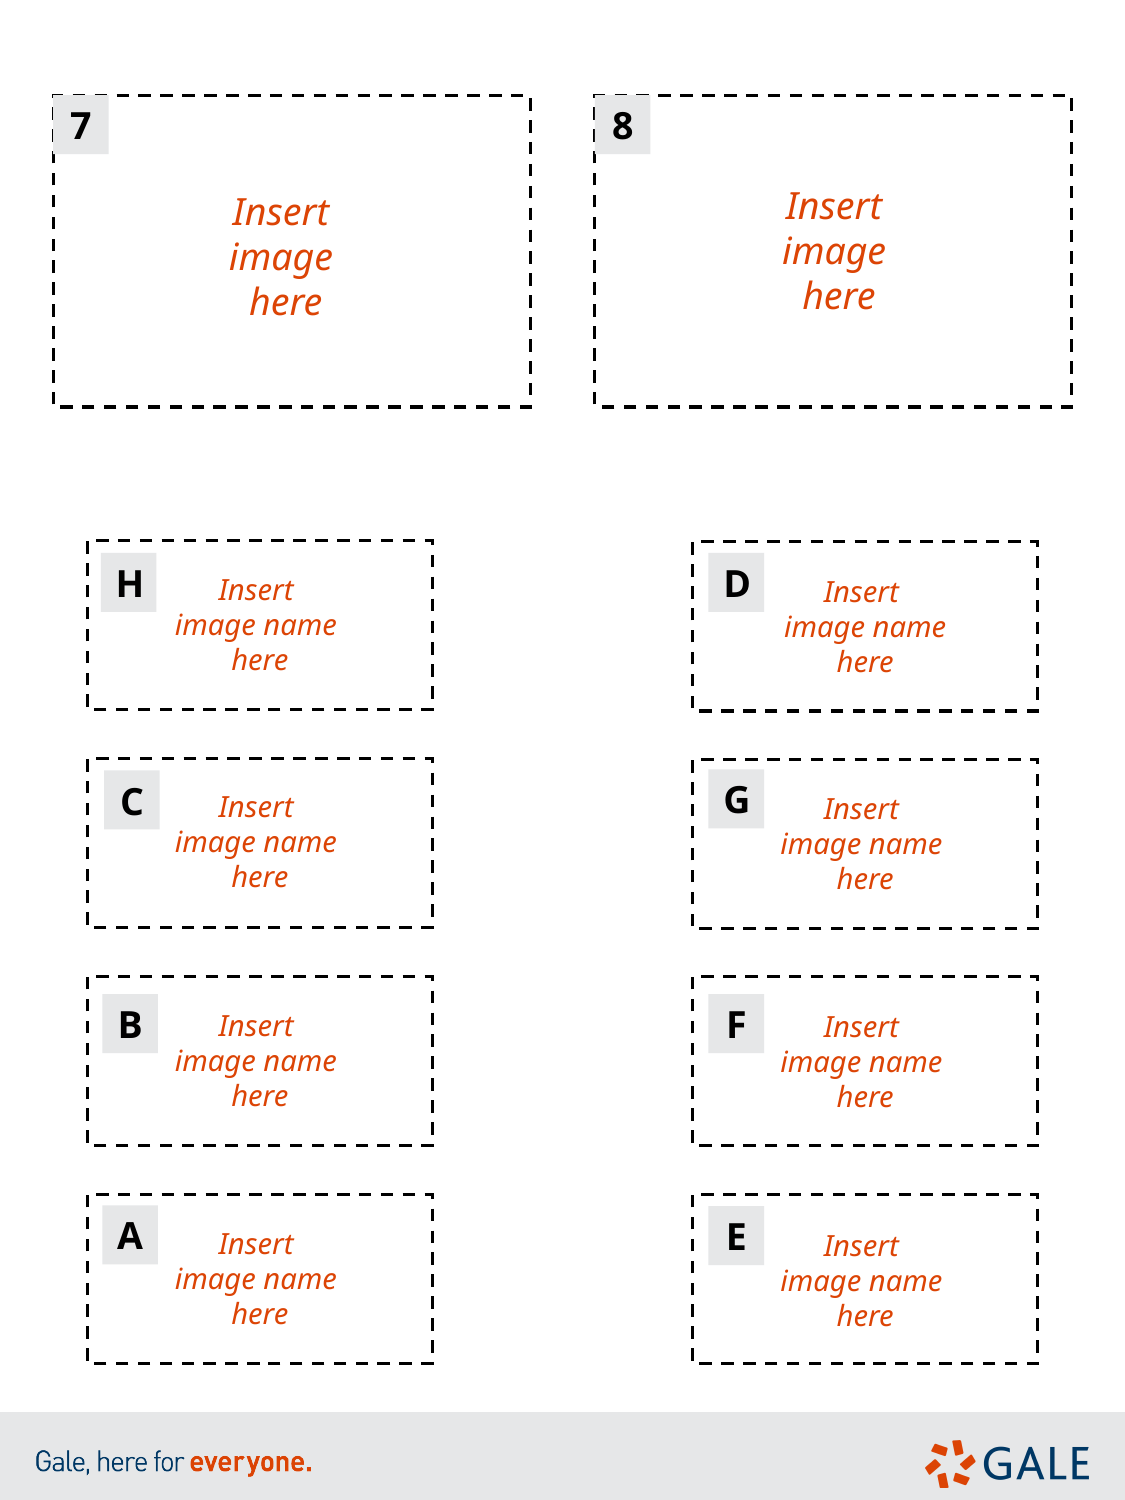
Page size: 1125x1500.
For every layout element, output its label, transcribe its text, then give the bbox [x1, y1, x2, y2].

text_box A [101, 1204, 159, 1265]
text_box [86, 975, 433, 1147]
text_box [594, 94, 1073, 408]
text_box 8 [594, 94, 652, 155]
text_box Insert image name here [730, 565, 1000, 686]
text_box B [101, 993, 159, 1054]
text_box [86, 539, 433, 711]
text_box F [707, 993, 765, 1054]
picture [36, 1450, 311, 1477]
text_box Insert image name here [124, 999, 395, 1120]
picture [925, 1440, 1089, 1488]
text_box E [707, 1205, 765, 1266]
text_box [52, 94, 531, 408]
text_box Insert image name here [730, 1219, 1000, 1340]
text_box H [100, 552, 158, 613]
text_box Insert image name here [730, 782, 1000, 903]
text_box Insert image name here [730, 1001, 1000, 1121]
text_box [692, 1193, 1039, 1365]
text_box Insert image here [151, 180, 421, 330]
text_box [0, 1411, 1125, 1500]
text_box Insert image here [704, 175, 974, 325]
text_box [86, 1193, 433, 1365]
text_box D [707, 552, 765, 613]
text_box C [103, 769, 161, 830]
text_box Insert image name here [124, 780, 395, 901]
text_box G [707, 768, 765, 830]
text_box [86, 757, 433, 929]
text_box Insert image name here [124, 1218, 395, 1338]
text_box [692, 541, 1039, 712]
text_box [692, 975, 1039, 1147]
text_box [692, 758, 1039, 930]
text_box Insert image name here [124, 564, 395, 684]
text_box 7 [52, 94, 110, 155]
